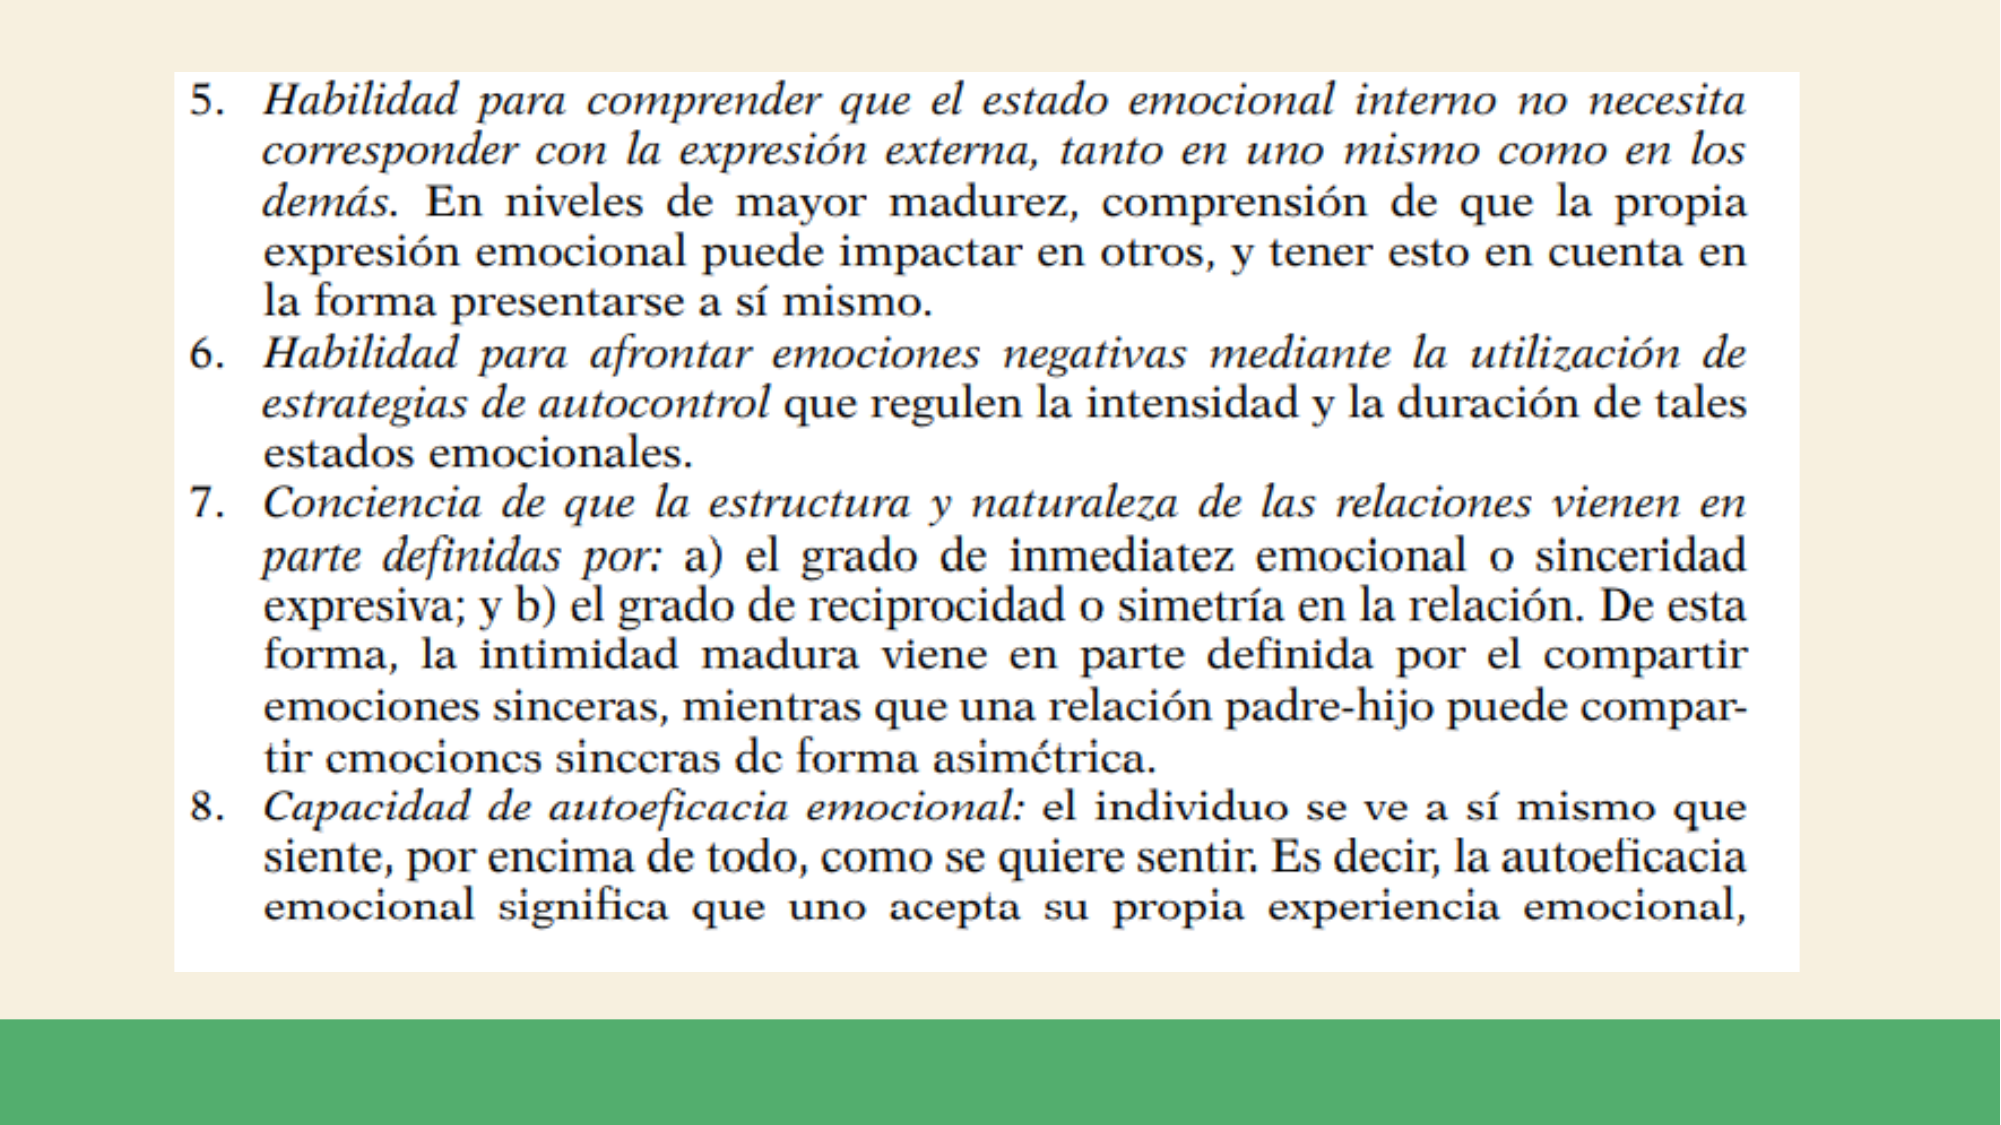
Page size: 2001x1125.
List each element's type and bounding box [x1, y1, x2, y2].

text_box [0, 1018, 2000, 1125]
text_box [0, 0, 2000, 1018]
picture [174, 72, 1800, 972]
